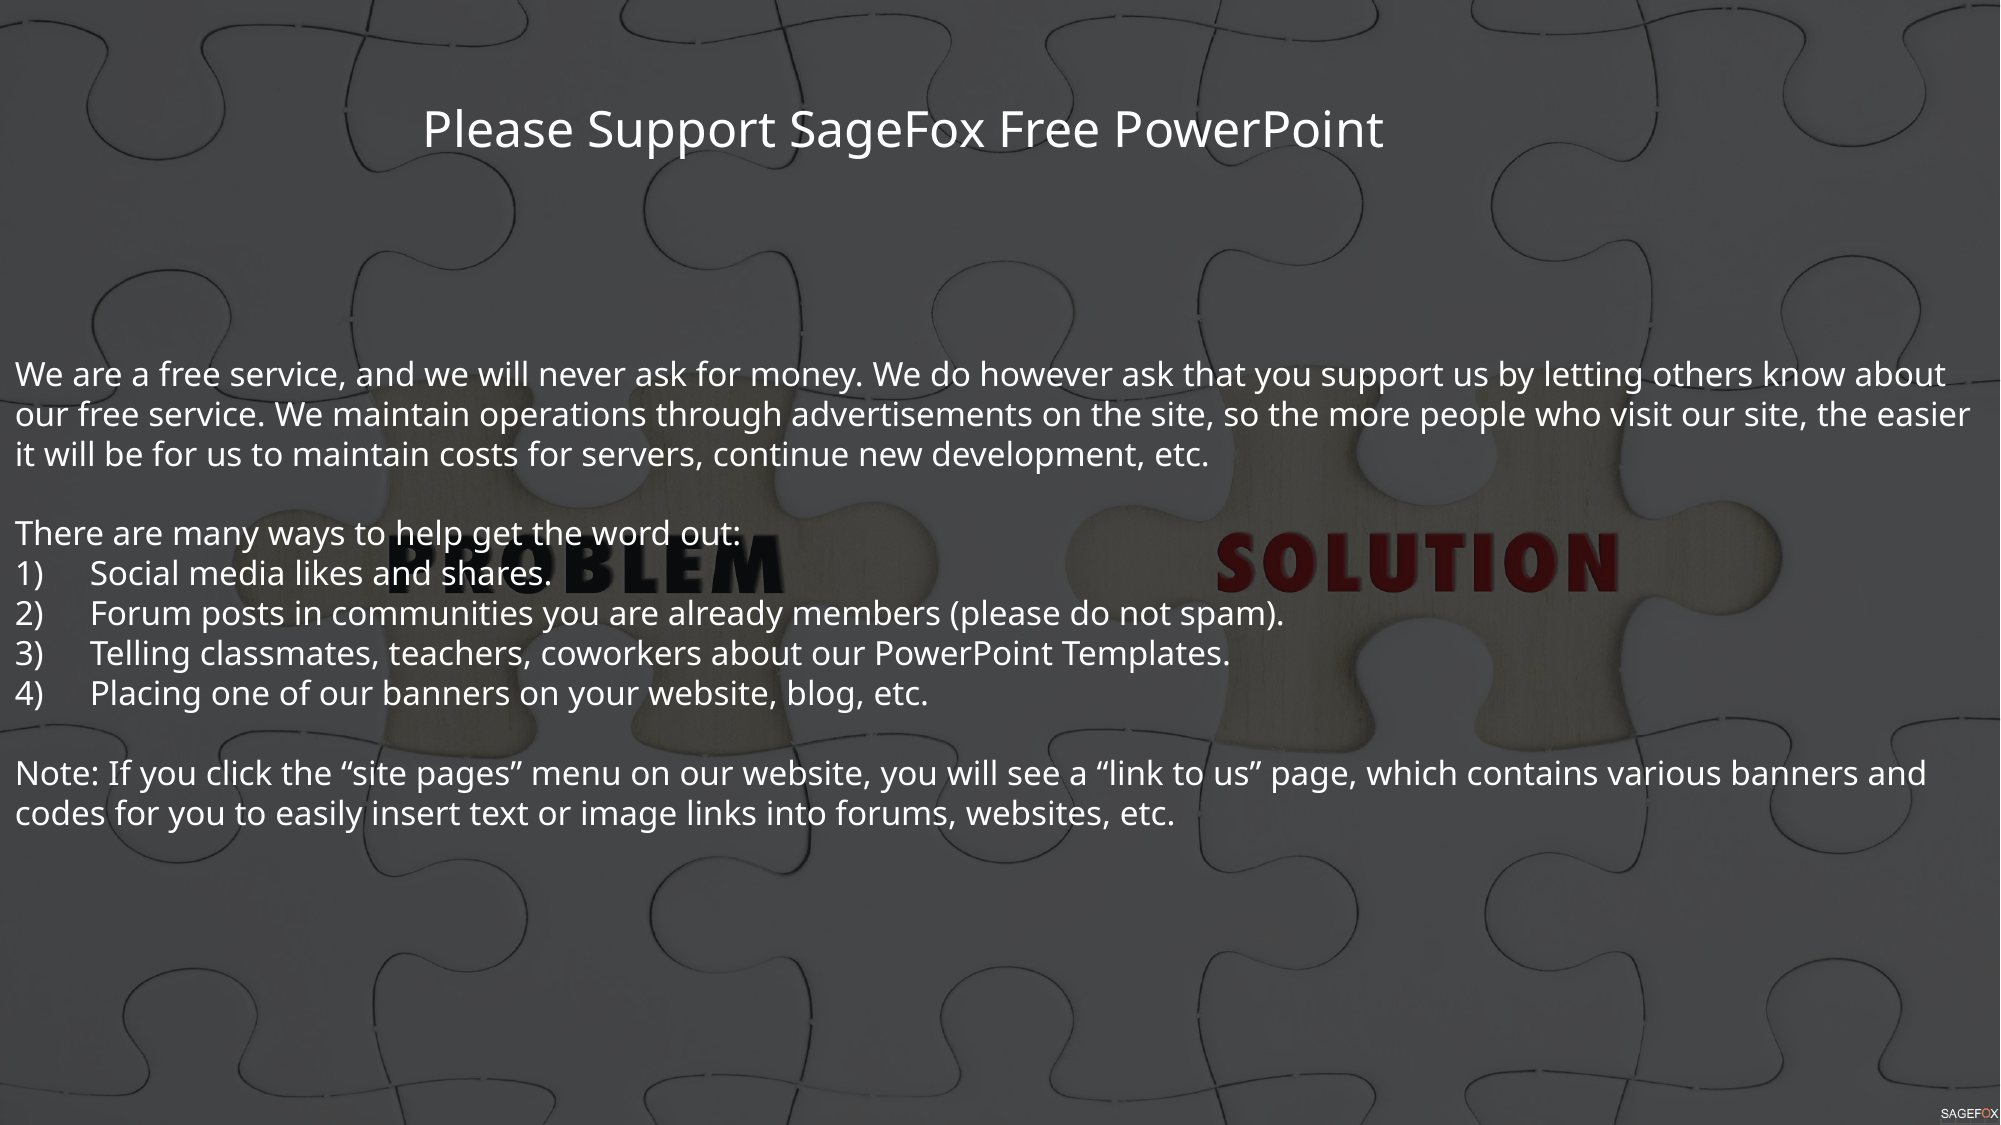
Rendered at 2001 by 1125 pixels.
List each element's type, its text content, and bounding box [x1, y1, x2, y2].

title Please Support SageFox Free PowerPoint [363, 72, 1444, 190]
text_box We are a free service, and we will never ask for money. We do however ask that you support us by letting others know about our free service. We maintain operations through advertisements on the site, so the more people who visit our site, the easier it will be for us to maintain costs for servers, continue new development, etc. There are many ways to help get the word out: Social media likes and shares. Forum posts in communities you are already members (please do not spam). Telling classmates, teachers, coworkers about our PowerPoint Templates. Placing one of our banners on your website, blog, etc. Note: If you click the “site pages” menu on our website, you will see a “link to us” page, which contains various banners and codes for you to easily insert text or image links into forums, websites, etc. [0, 0, 2000, 1125]
